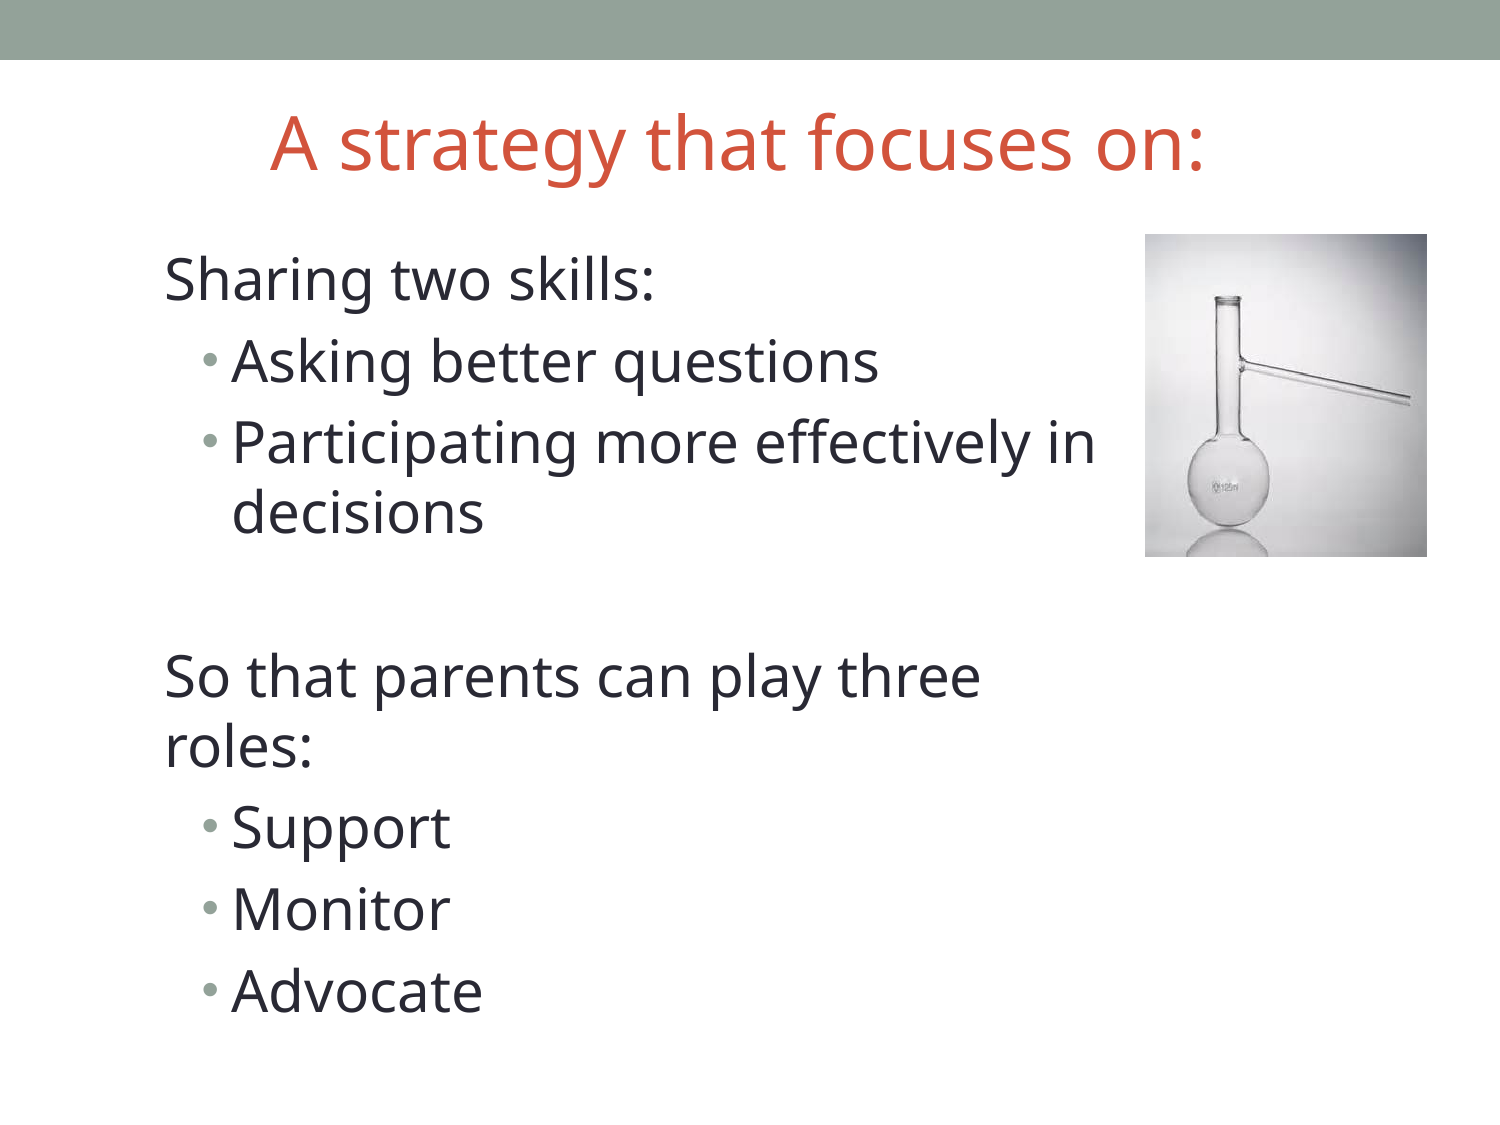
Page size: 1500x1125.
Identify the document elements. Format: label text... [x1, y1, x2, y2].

text_box A strategy that focuses on: [112, 88, 1366, 194]
list Sharing two skills: Asking better questions Participating more effectively in decisions So that parents can play three roles: Support Monitor Advocate [141, 234, 1146, 588]
picture [1145, 234, 1427, 557]
